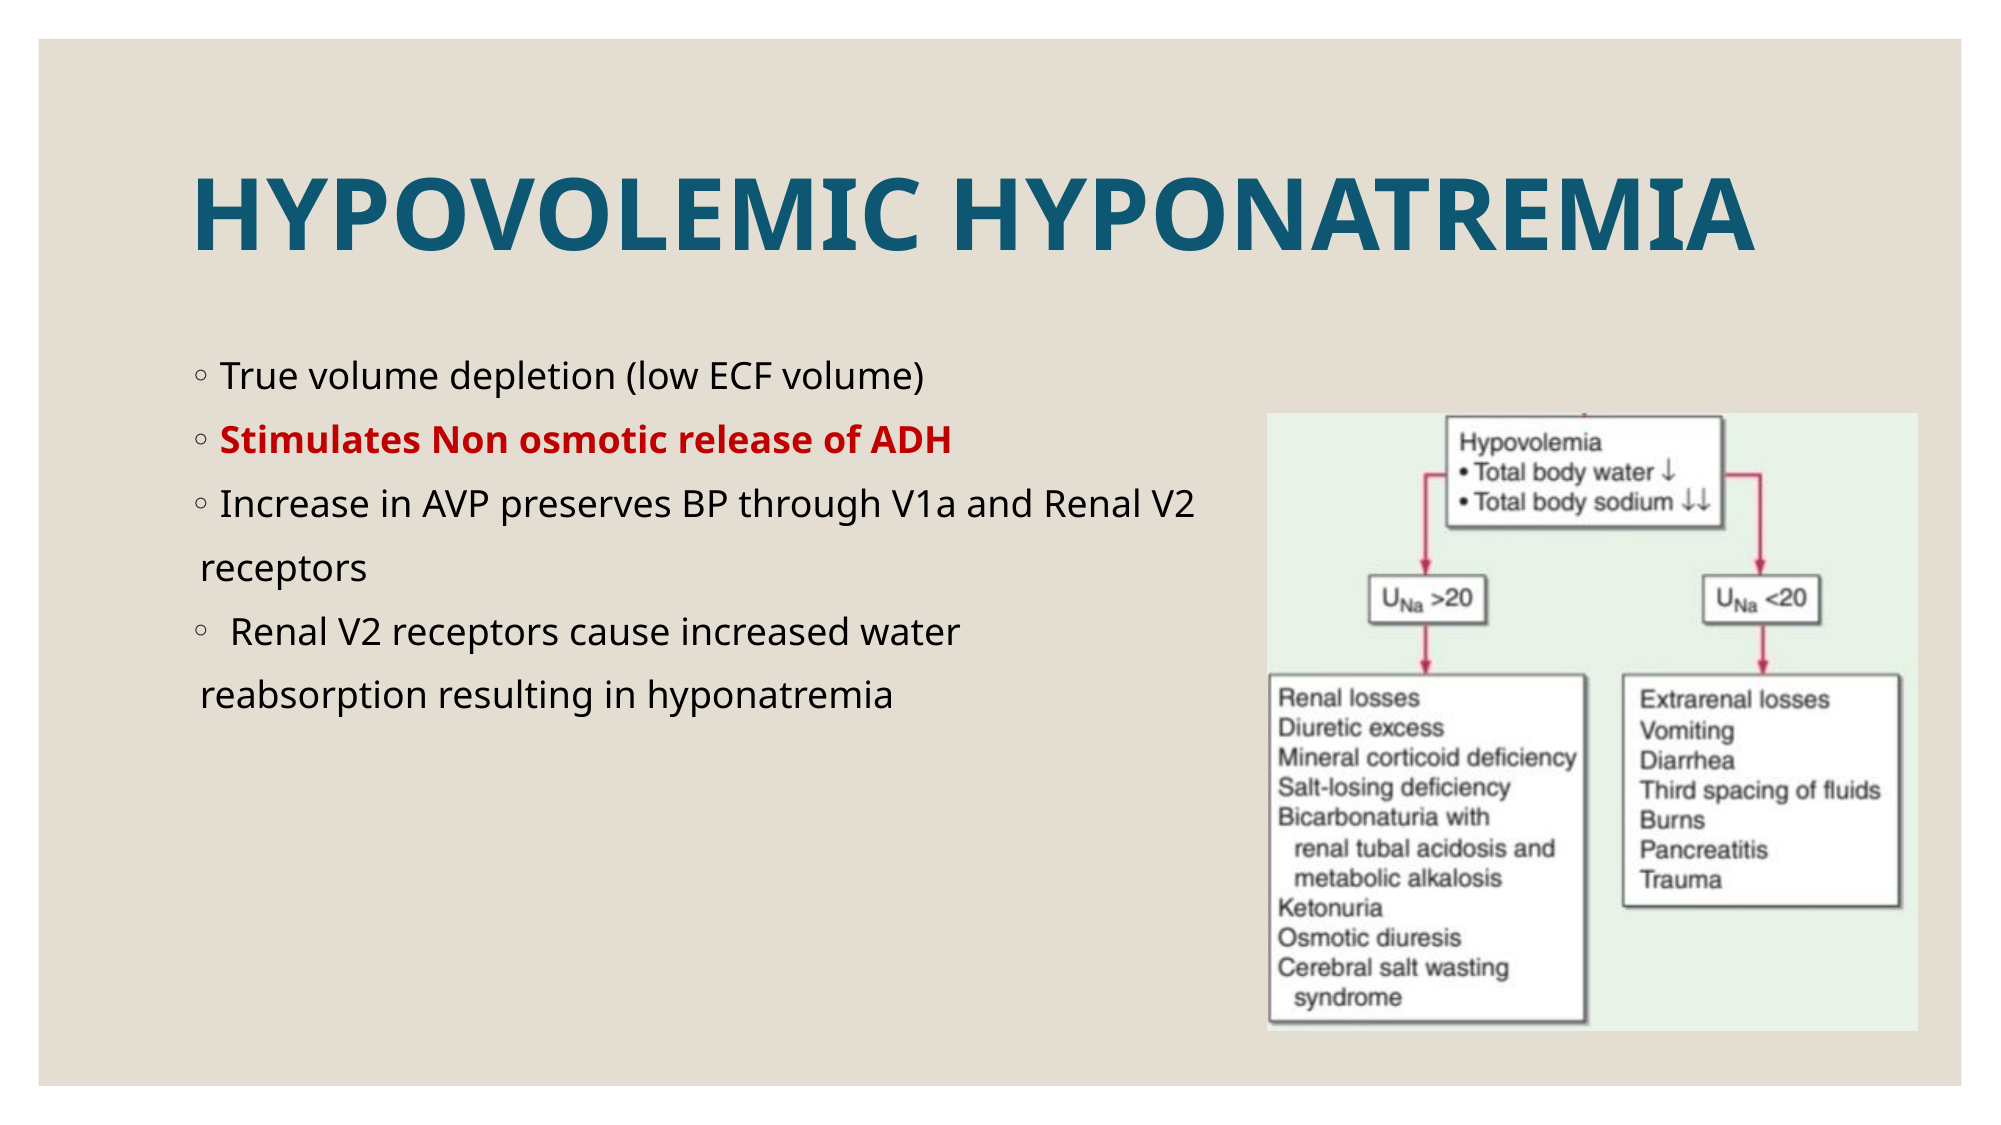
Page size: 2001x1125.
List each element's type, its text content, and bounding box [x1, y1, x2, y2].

picture [1267, 413, 1918, 1031]
list True volume depletion (low ECF volume) Stimulates Non osmotic release of ADH Increase in AVP preserves BP through V1a and Renal V2 receptors Renal V2 receptors cause increased water reabsorption resulting in hyponatremia [174, 345, 1825, 990]
title HYPOVOLEMIC HYPONATREMIA [174, 105, 1825, 331]
